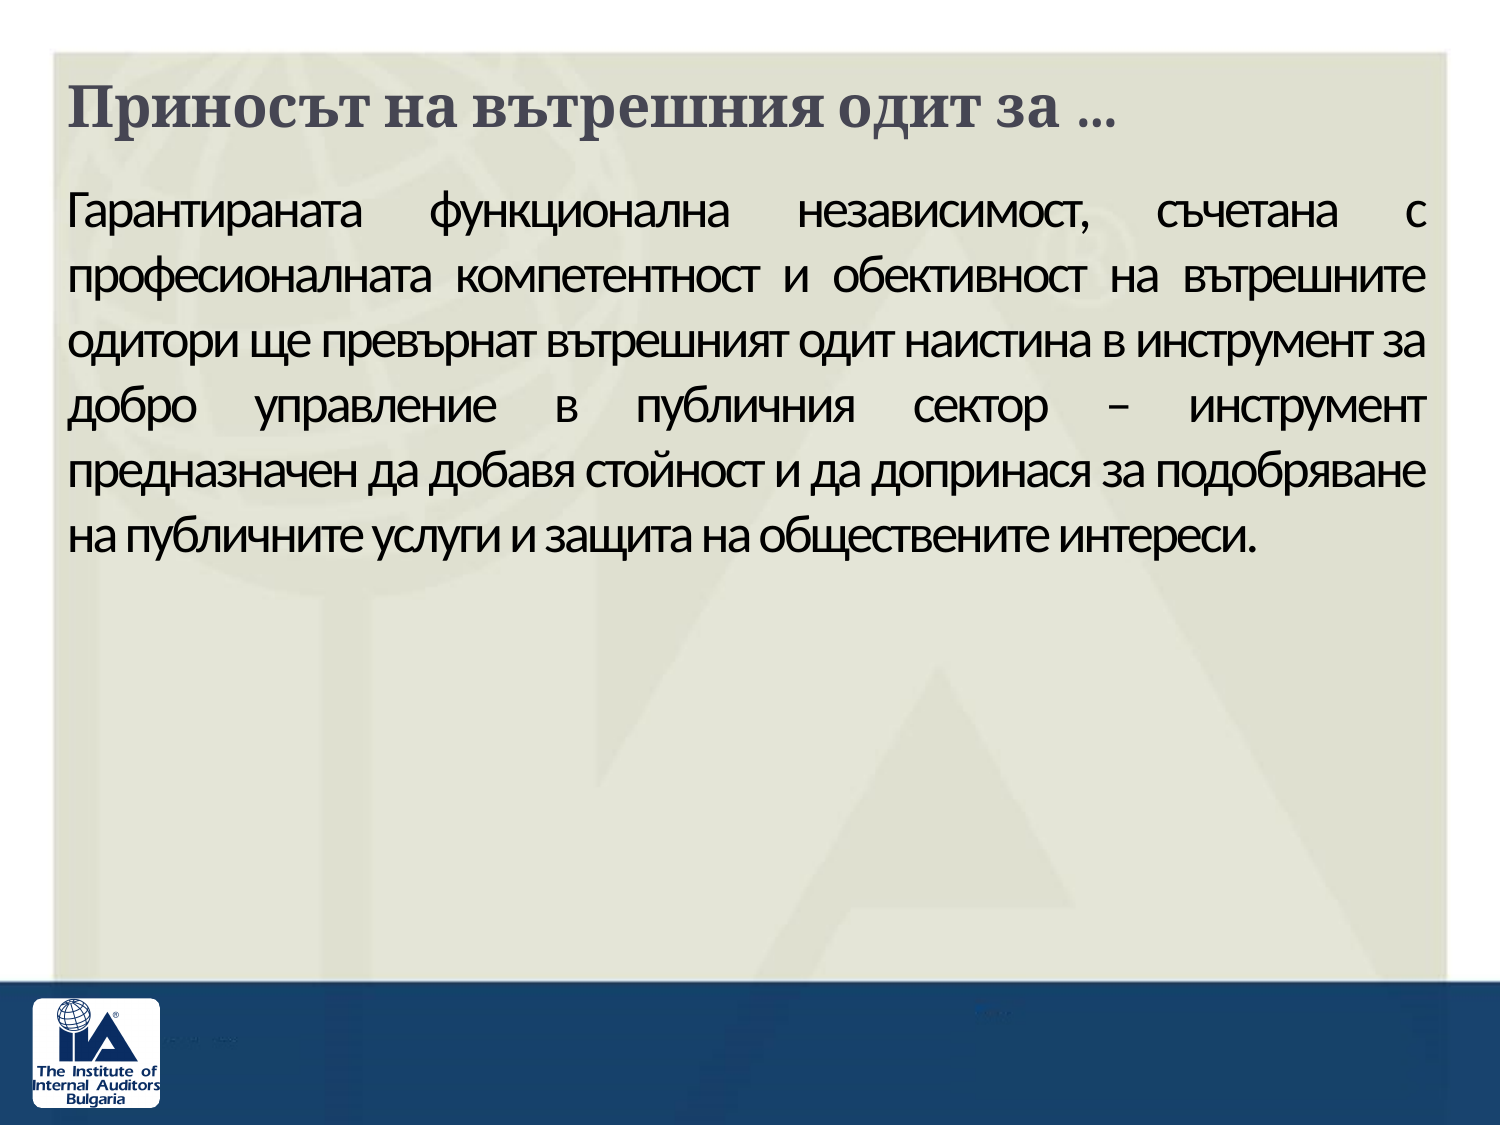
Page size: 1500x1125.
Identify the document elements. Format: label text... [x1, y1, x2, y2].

text_box Гарантираната функционална независимост, съчетана с професионалната компетентност и обективност на вътрешните одитори ще превърнат вътрешният одит наистина в инструмент за добро управление в публичния сектор – инструмент предназначен да добавя стойност и да допринася за подобряване на публичните услуги и защита на обществените интереси. [52, 166, 1441, 636]
text_box [55, 185, 1444, 996]
picture [0, 0, 1500, 1125]
text_box Приносът на вътрешния одит за … [52, 17, 1500, 147]
